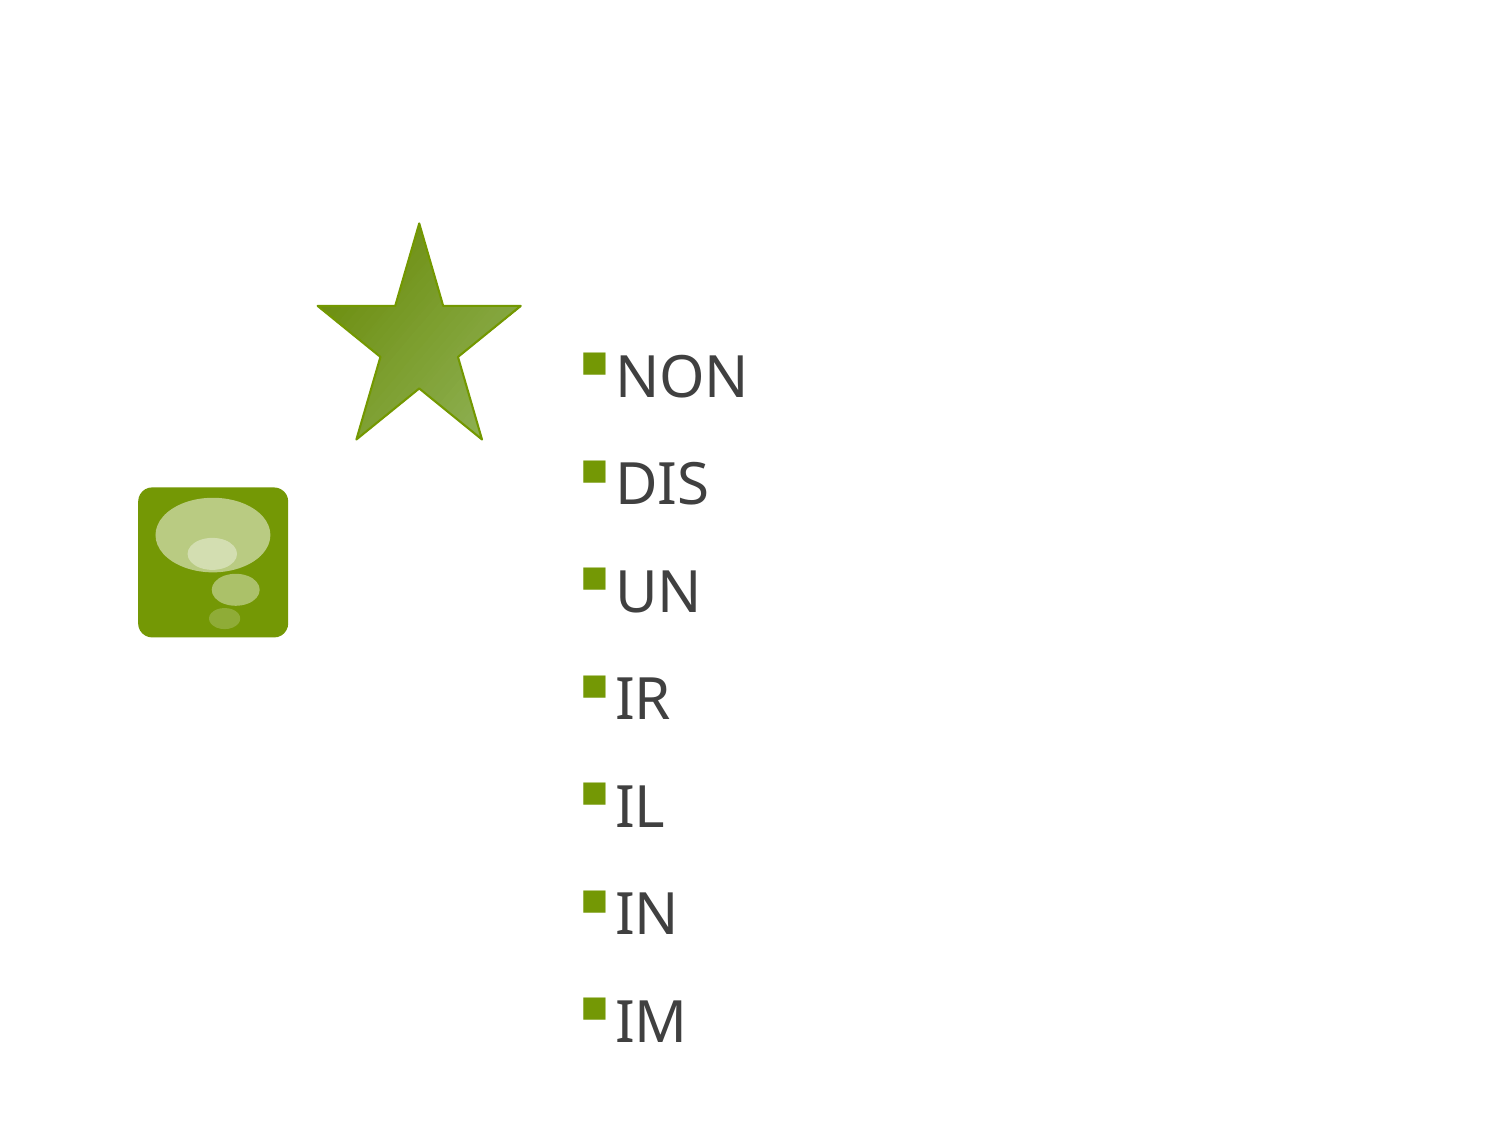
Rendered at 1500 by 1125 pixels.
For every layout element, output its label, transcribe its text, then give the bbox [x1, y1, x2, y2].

list NON DIS UN IR IL IN IM [562, 331, 1374, 1005]
text_box [316, 222, 522, 441]
